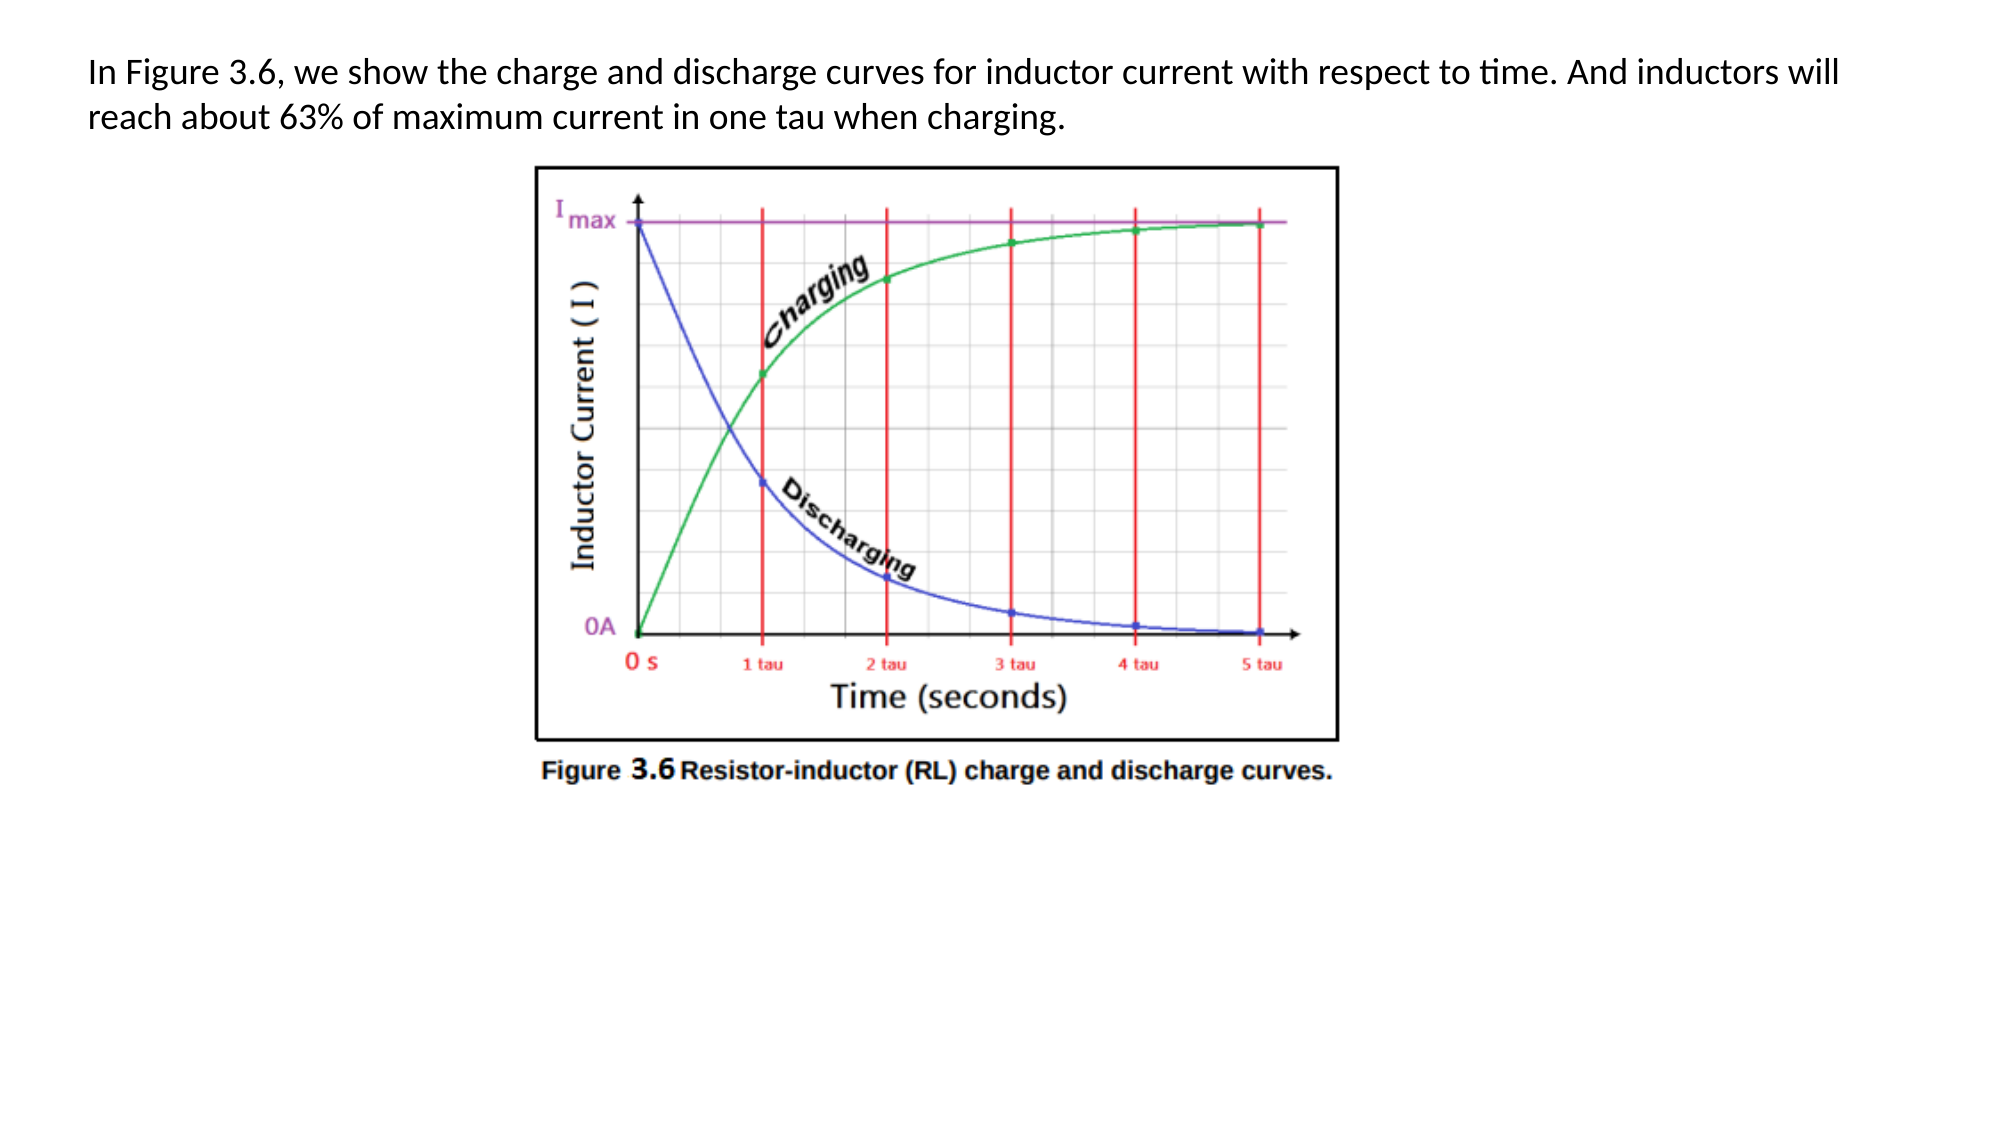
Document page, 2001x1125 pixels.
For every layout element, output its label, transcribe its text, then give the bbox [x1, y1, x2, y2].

picture [528, 145, 1377, 817]
text_box In Figure 3.6, we show the charge and discharge curves for inductor current with respect to time. And inductors will reach about 63% of maximum current in one tau when charging. [73, 39, 1919, 145]
